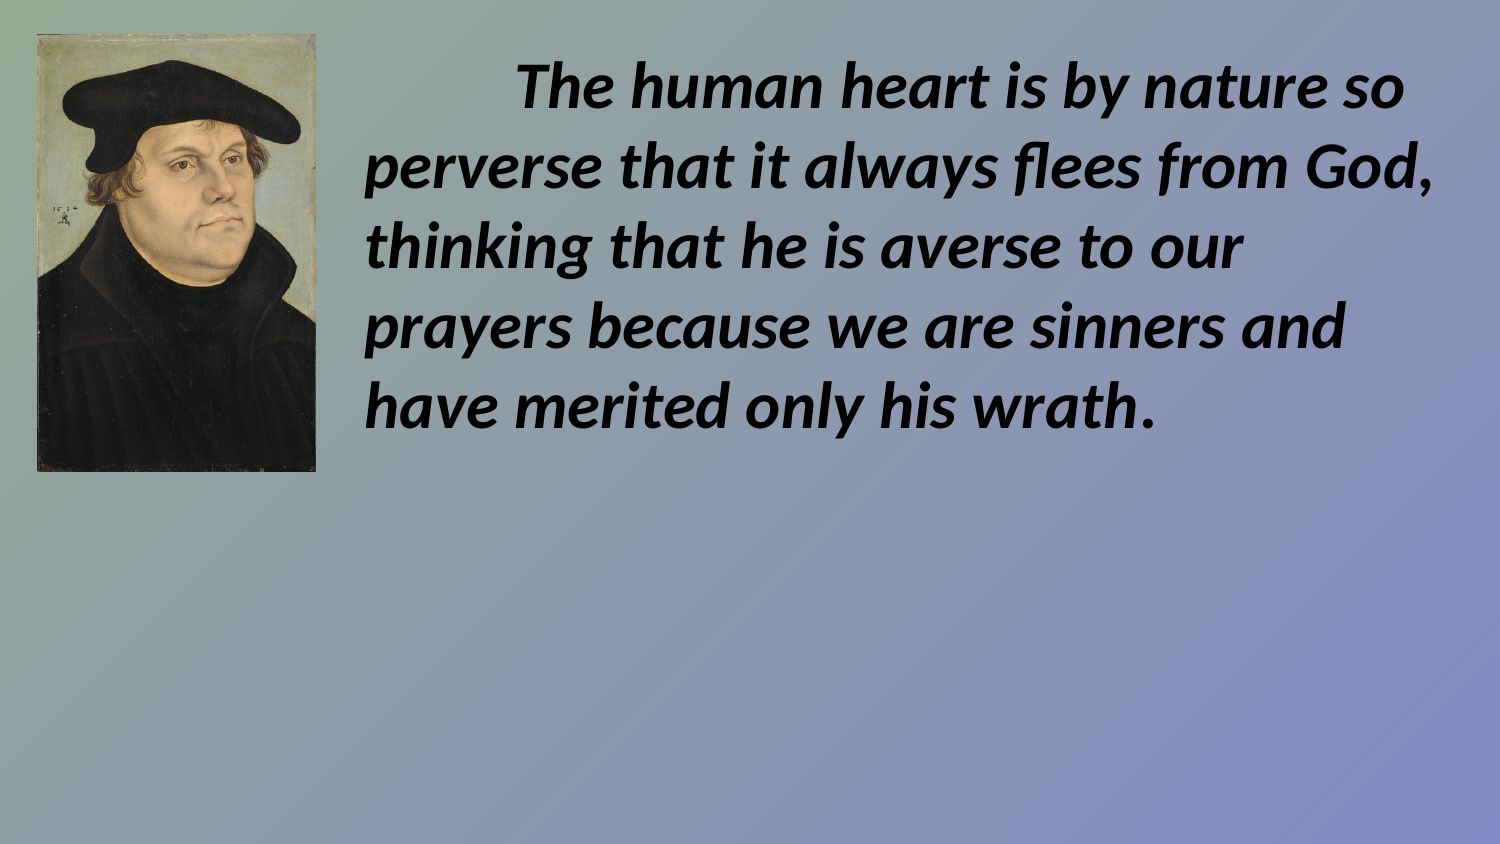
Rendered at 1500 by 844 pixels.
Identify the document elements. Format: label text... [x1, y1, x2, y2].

picture [37, 34, 316, 472]
text_box The human heart is by nature so perverse that it always flees from God, thinking that he is averse to our prayers because we are sinners and have merited only his wrath. [350, 34, 1465, 449]
